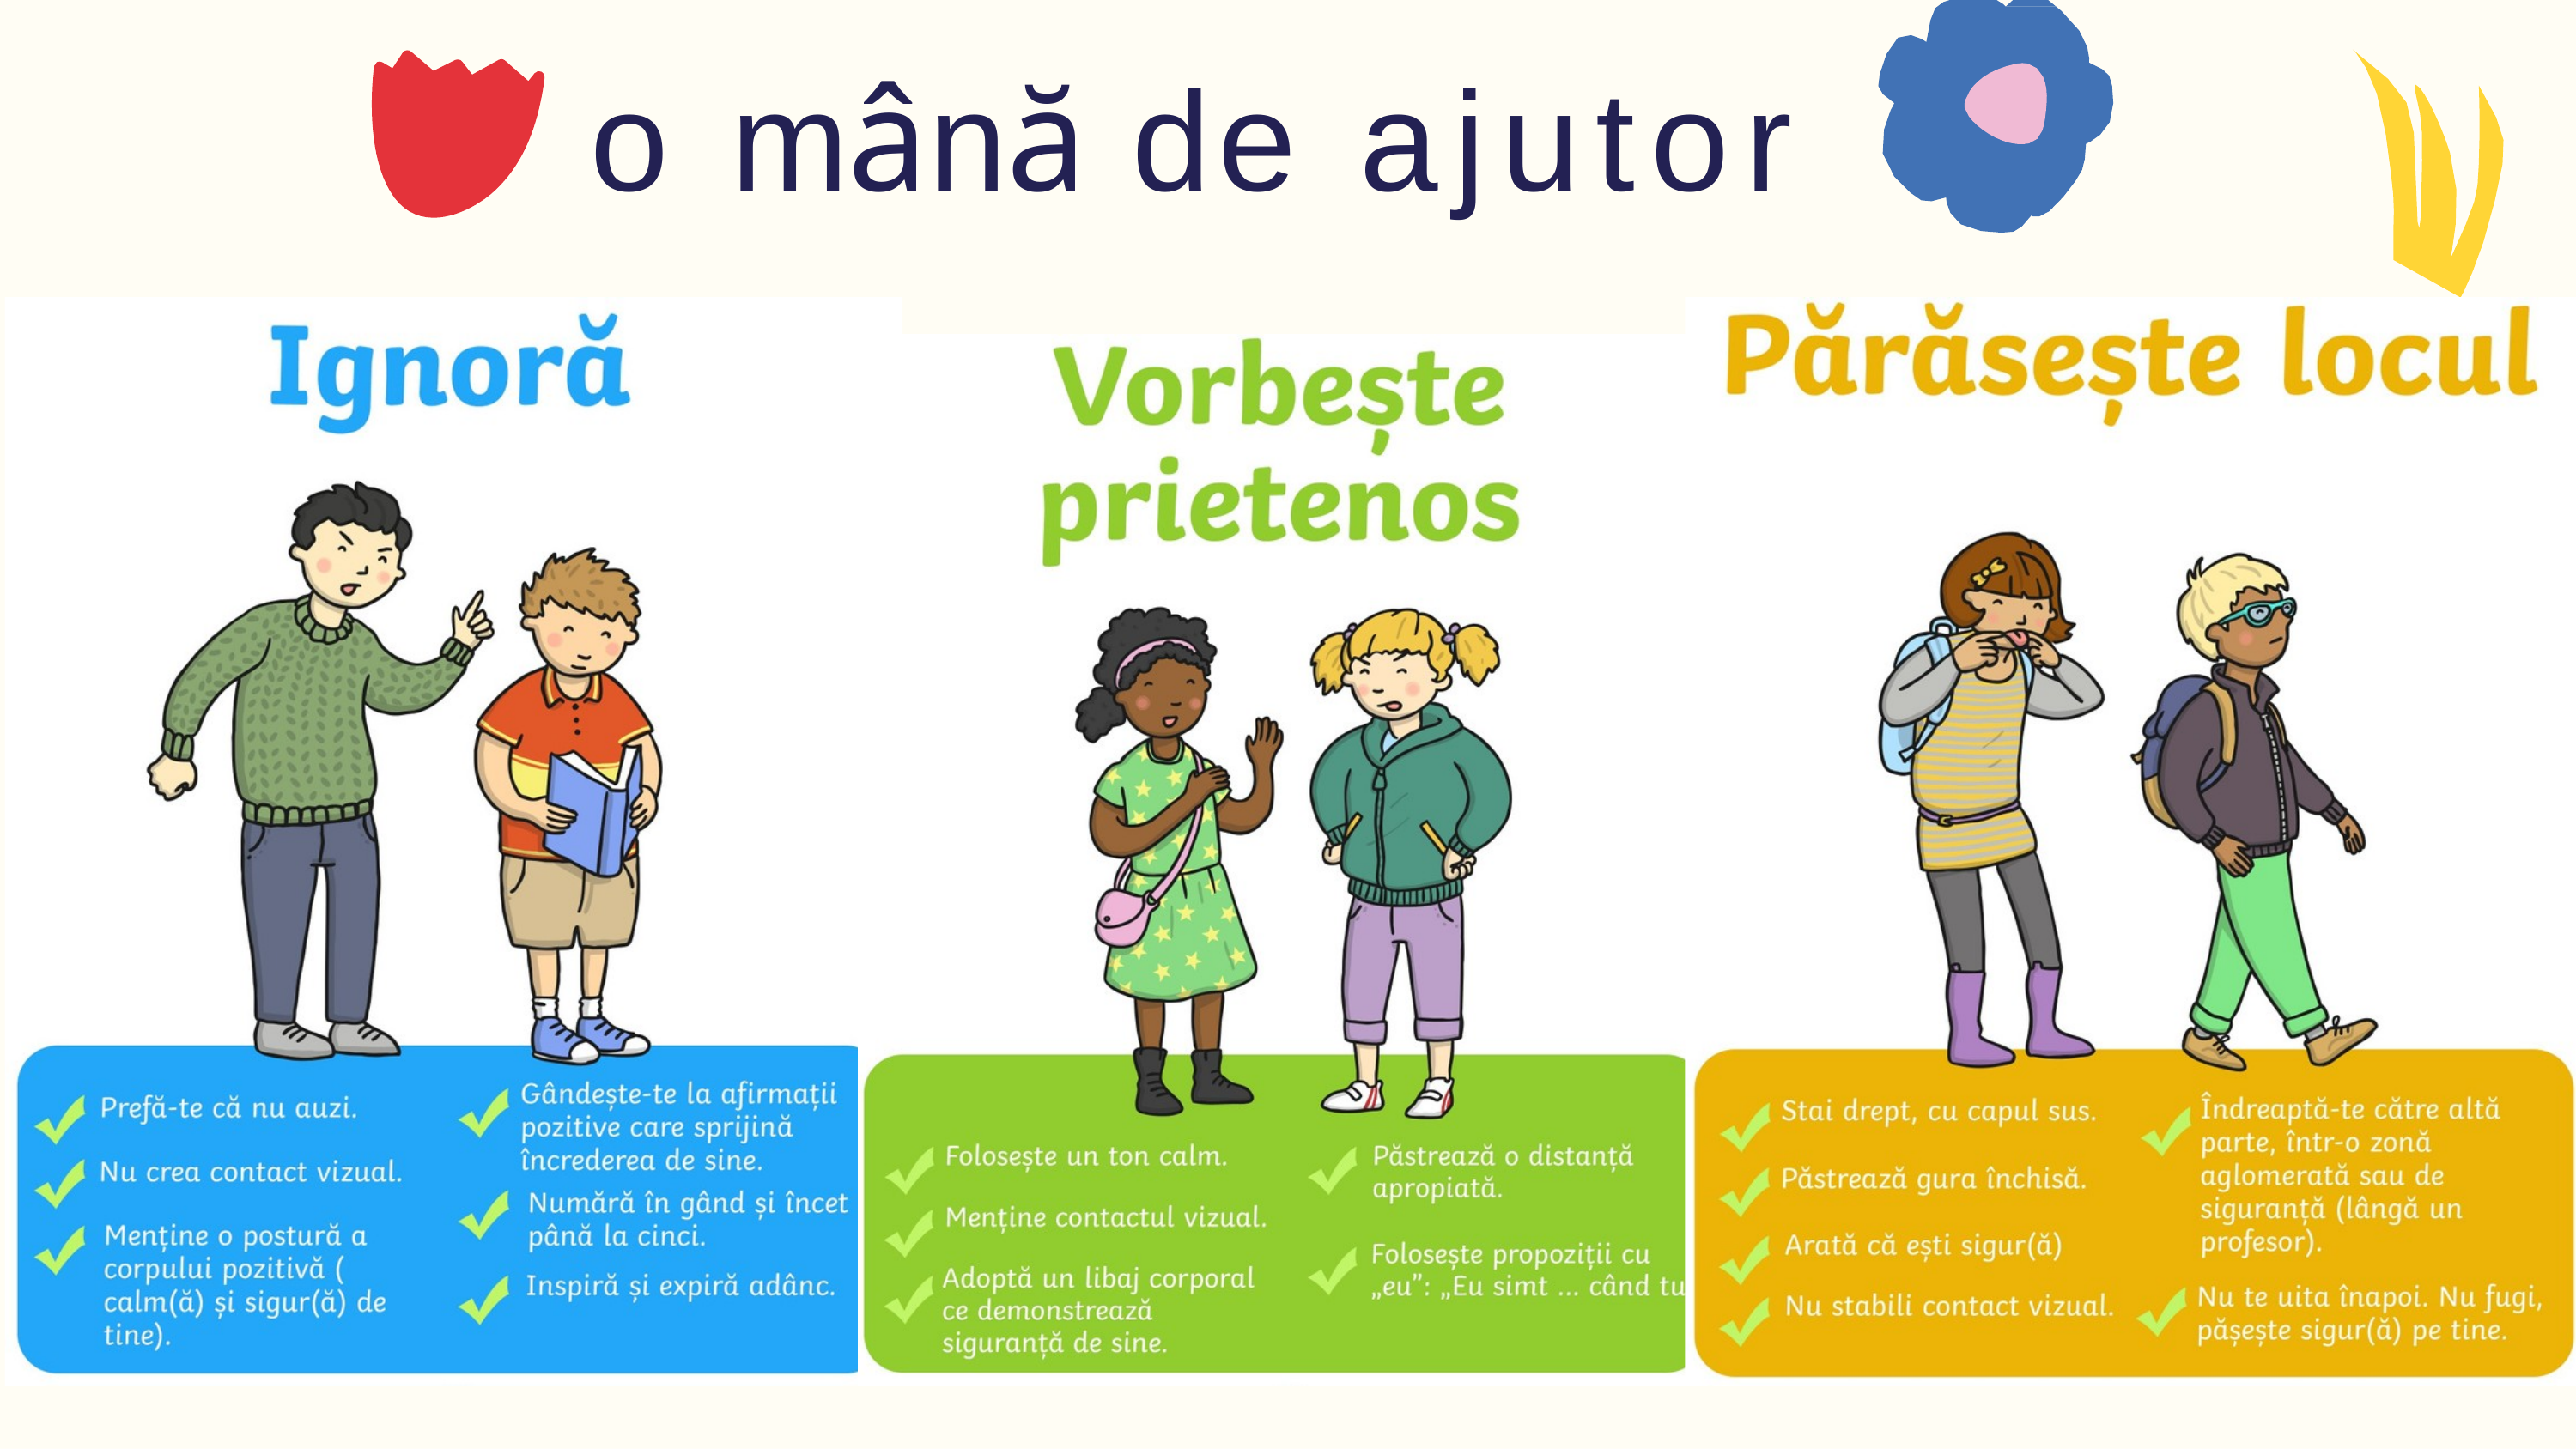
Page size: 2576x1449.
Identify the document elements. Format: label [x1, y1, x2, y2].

text_box [4, 49, 2576, 1387]
